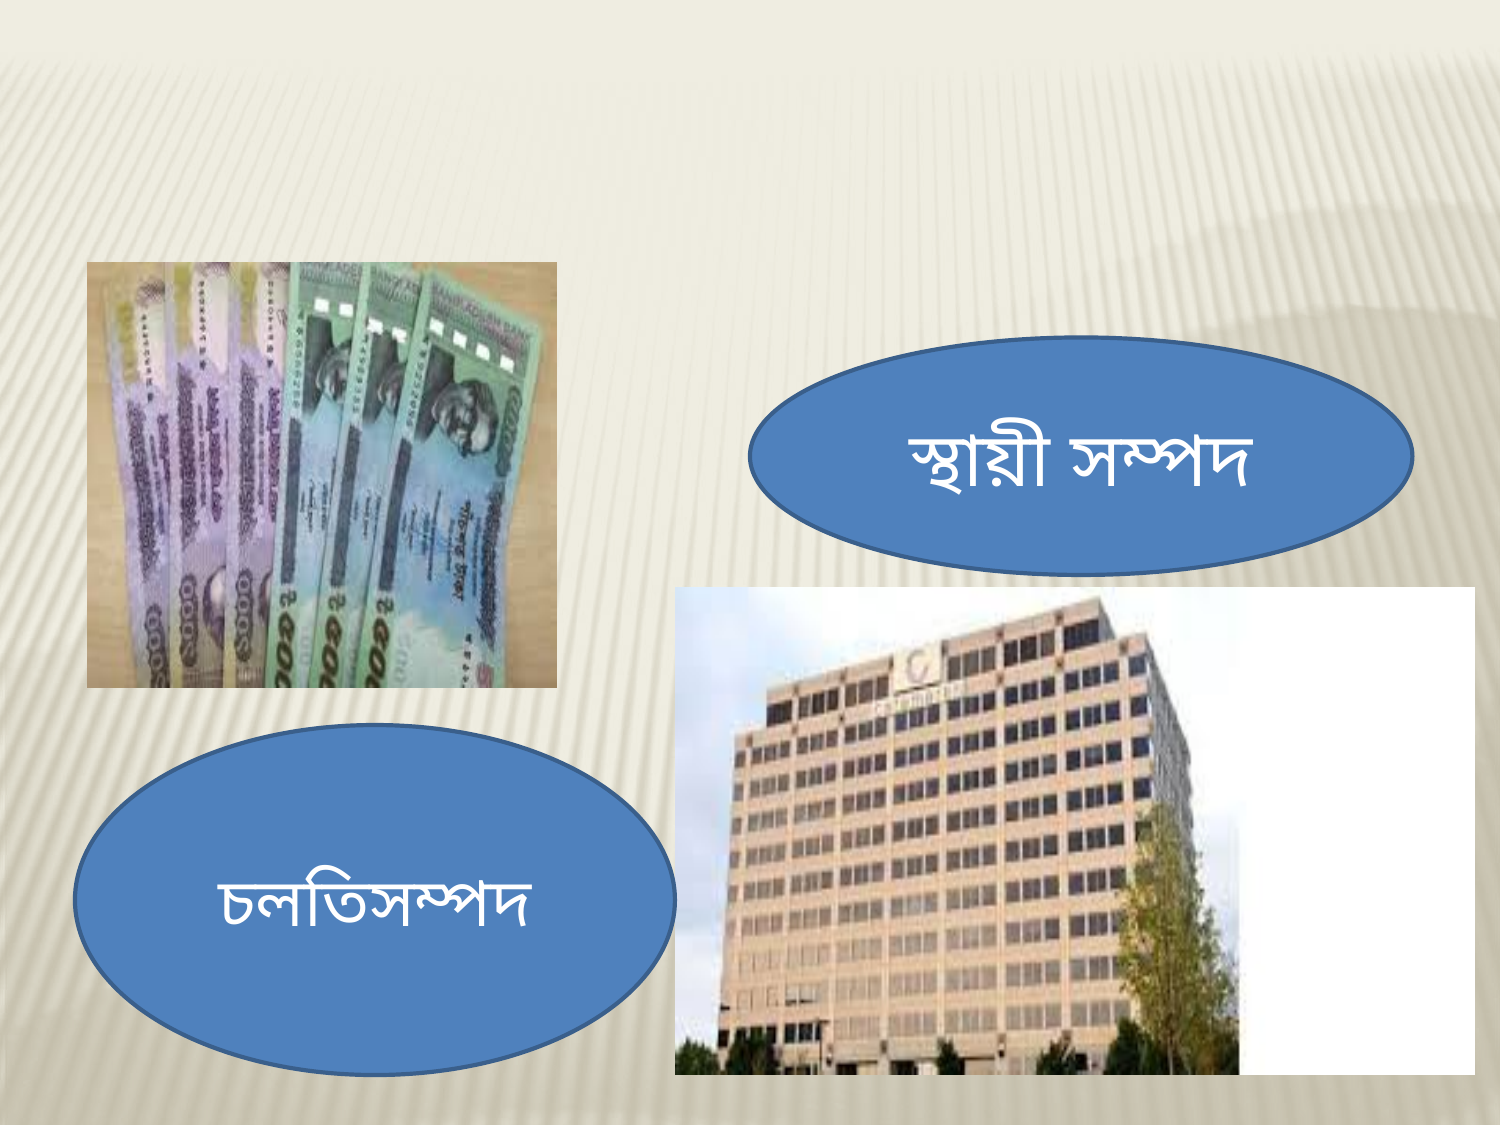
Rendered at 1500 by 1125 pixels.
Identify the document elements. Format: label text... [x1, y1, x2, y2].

text_box চলতিসম্পদ [72, 722, 664, 1078]
text_box স্থায়ী সম্পদ [747, 335, 1415, 578]
picture [674, 587, 1476, 1076]
picture [87, 262, 557, 688]
